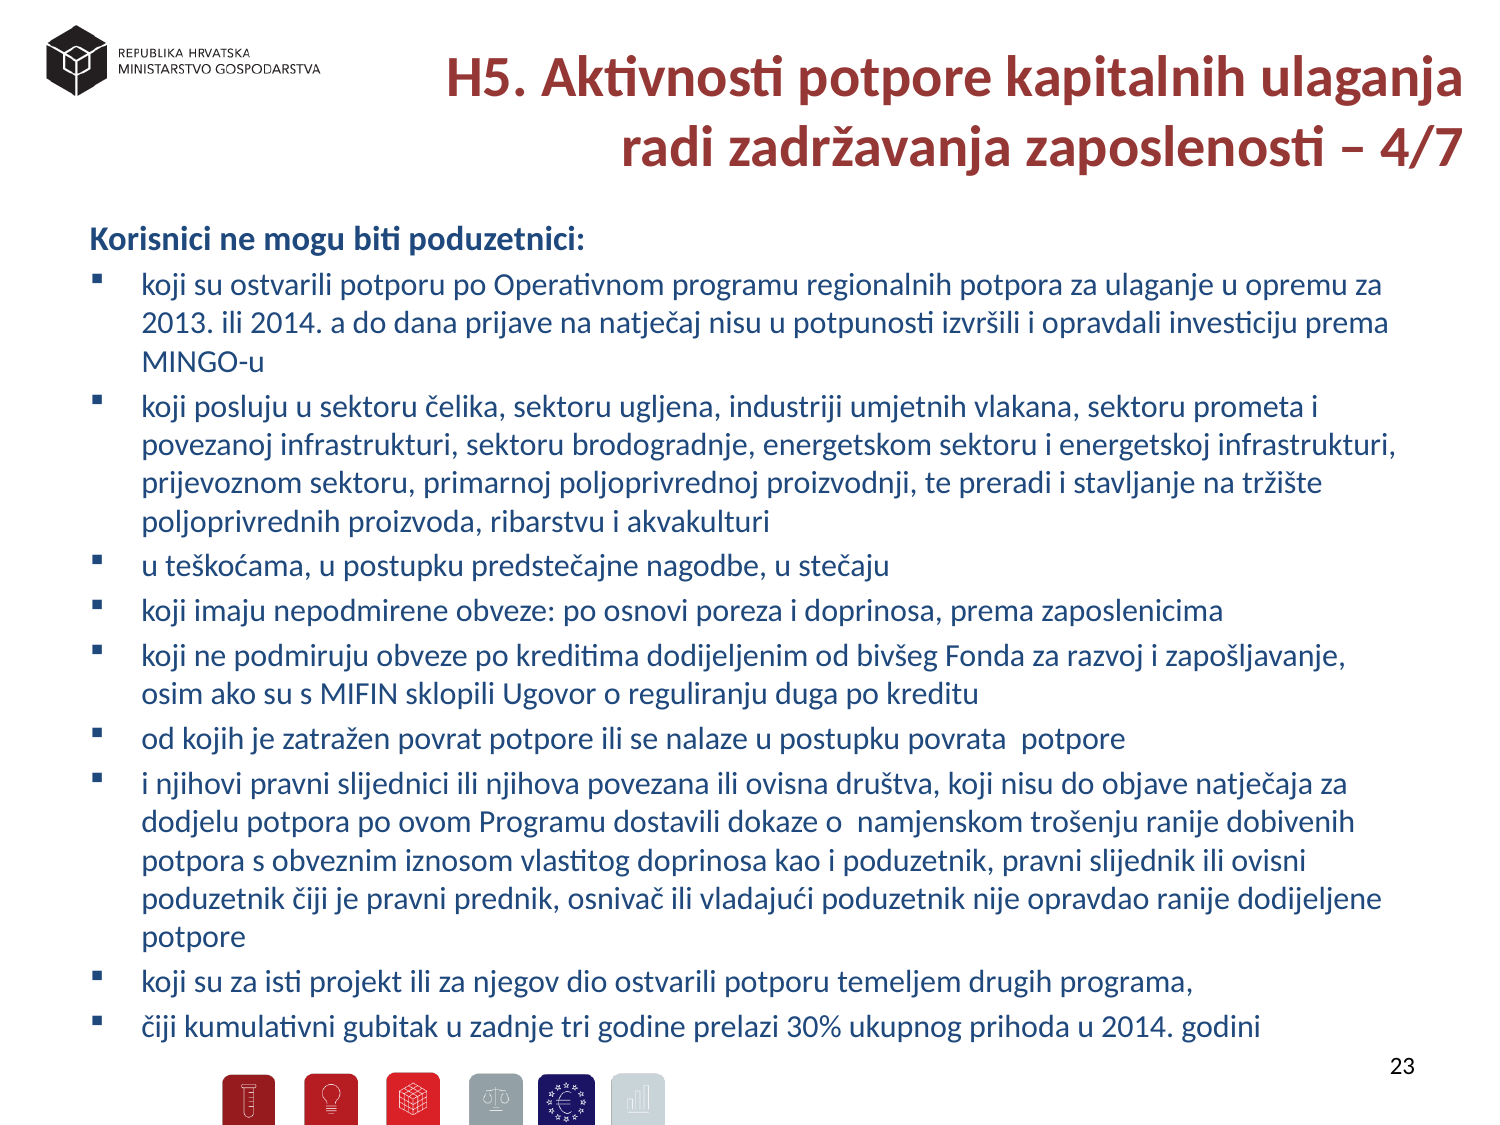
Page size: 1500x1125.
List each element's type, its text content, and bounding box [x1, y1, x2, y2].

picture [466, 1070, 526, 1125]
picture [534, 1070, 598, 1125]
picture [29, 19, 337, 101]
picture [608, 1070, 668, 1125]
slide_number 23 [1074, 1042, 1436, 1103]
picture [219, 1071, 278, 1125]
picture [383, 1069, 443, 1125]
text_box H5. Aktivnosti potpore kapitalnih ulaganja radi zadržavanja zaposlenosti – 4/7 [324, 30, 1480, 164]
picture [301, 1070, 361, 1125]
list Korisnici ne mogu biti poduzetnici: koji su ostvarili potporu po Operativnom programu regionalnih potpora za ulaganje u opremu za 2013. ili 2014. a do dana prijave na natječaj nisu u potpunosti izvršili i opravdali investiciju prema MINGO-u koji posluju u sektoru čelika, sektoru ugljena, industriji umjetnih vlakana, sektoru prometa i povezanoj infrastrukturi, sektoru brodogradnje, energetskom sektoru i energetskoj infrastrukturi, prijevoznom sektoru, primarnoj poljoprivrednoj proizvodnji, te preradi i stavljanje na tržište poljoprivrednih proizvoda, ribarstvu i akvakulturi u teškoćama, u postupku predstečajne nagodbe, u stečaju koji imaju nepodmirene obveze: po osnovi poreza i doprinosa, prema zaposlenicima koji ne podmiruju obveze po kreditima dodijeljenim od bivšeg Fonda za razvoj i zapošljavanje, osim ako su s MIFIN sklopili Ugovor o reguliranju duga po kreditu od kojih je zatražen povrat potpore ili se nalaze u postupku povrata potpore i njihovi pravni slijednici ili njihova povezana ili ovisna društva, koji nisu do objave natječaja za dodjelu potpora po ovom Programu dostavili dokaze o namjenskom trošenju ranije dobivenih potpora s obveznim iznosom vlastitog doprinosa kao i poduzetnik, pravni slijednik ili ovisni poduzetnik čiji je pravni prednik, osnivač ili vladajući poduzetnik nije opravdao ranije dodijeljene potpore koji su za isti projekt ili za njegov dio ostvarili potporu temeljem drugih programa, čiji kumulativni gubitak u zadnje tri godine prelazi 30% ukupnog prihoda u 2014. godini [75, 208, 1425, 1064]
